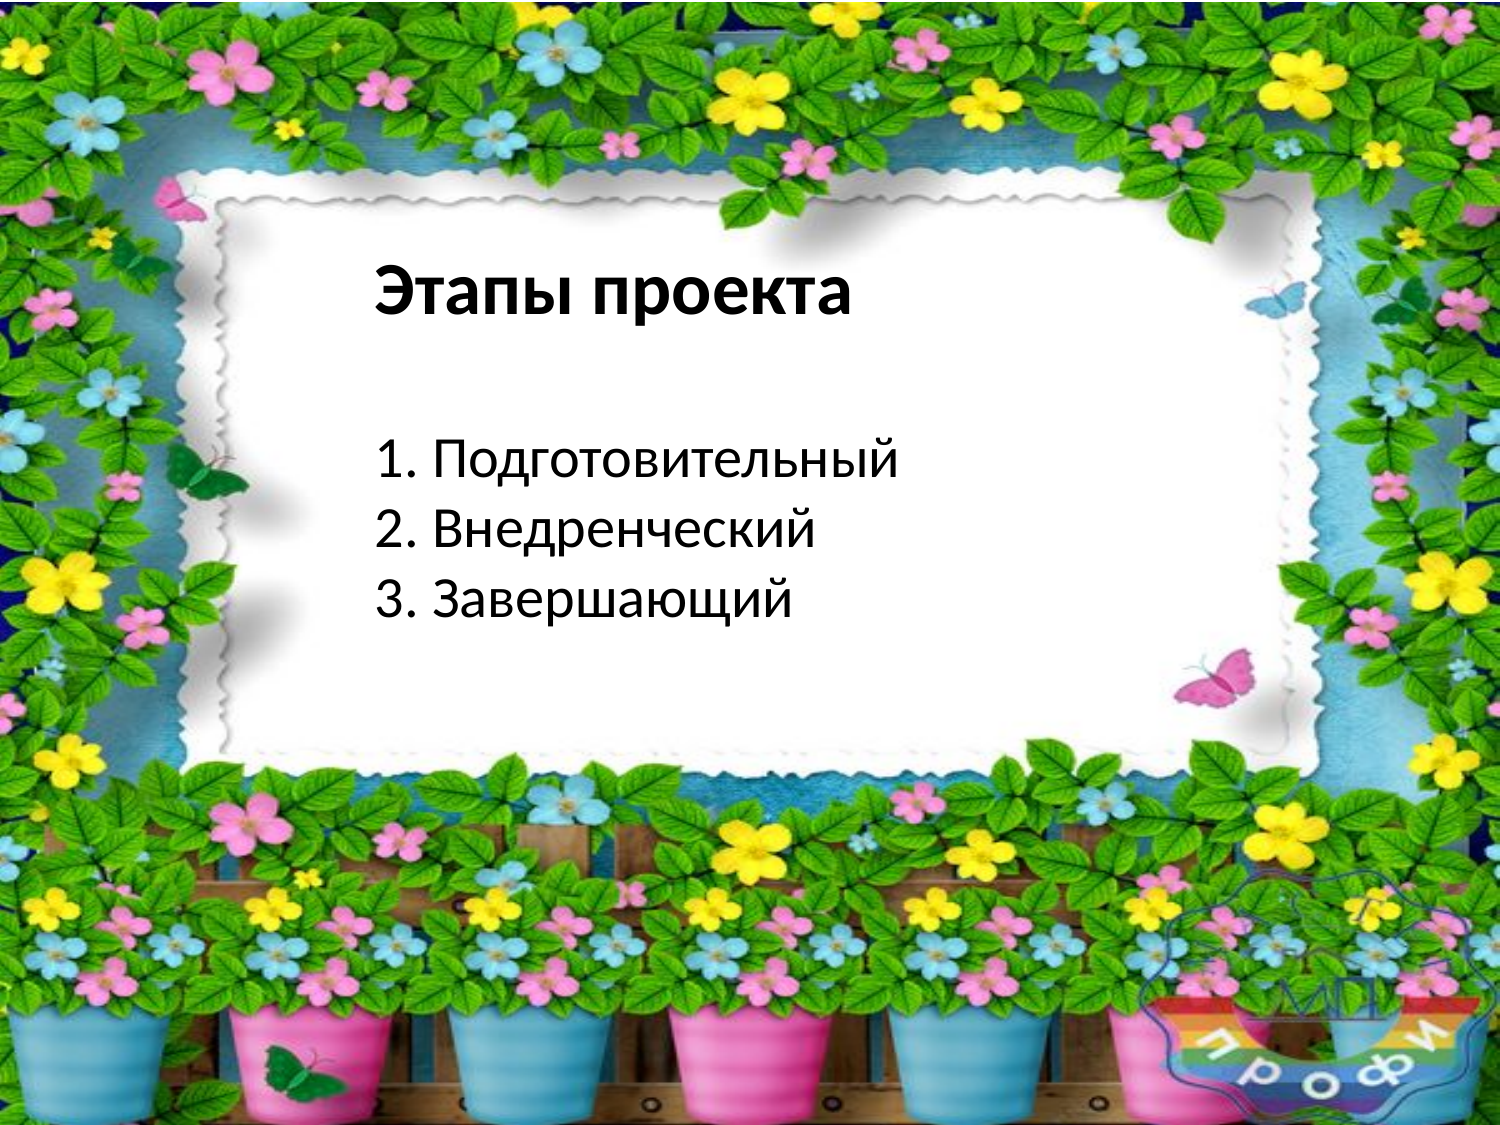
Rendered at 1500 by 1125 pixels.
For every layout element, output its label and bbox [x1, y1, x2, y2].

list [0, 1, 1500, 1125]
